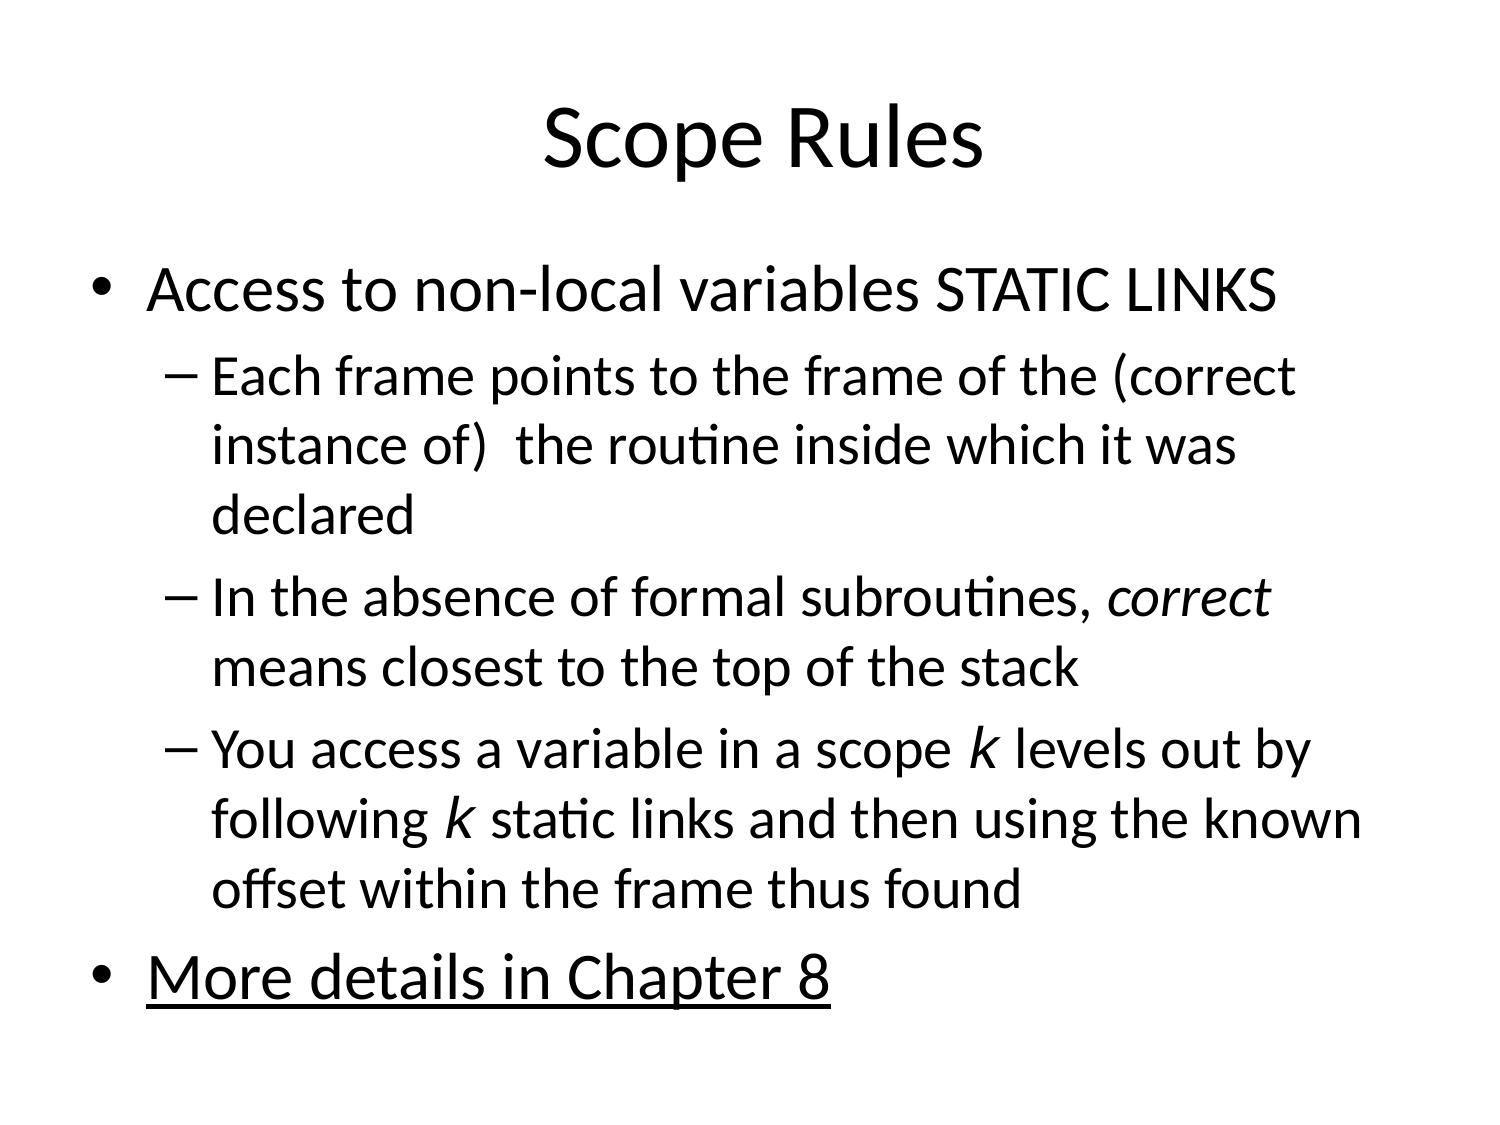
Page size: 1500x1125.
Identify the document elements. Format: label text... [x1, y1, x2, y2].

title Scope Rules [66, 37, 1463, 225]
list Access to non-local variables STATIC LINKS Each frame points to the frame of the (correct instance of) the routine inside which it was declared In the absence of formal subroutines, correct means closest to the top of the stack You access a variable in a scope k levels out by following k static links and then using the known offset within the frame thus found More details in Chapter 8 [75, 237, 1450, 1063]
